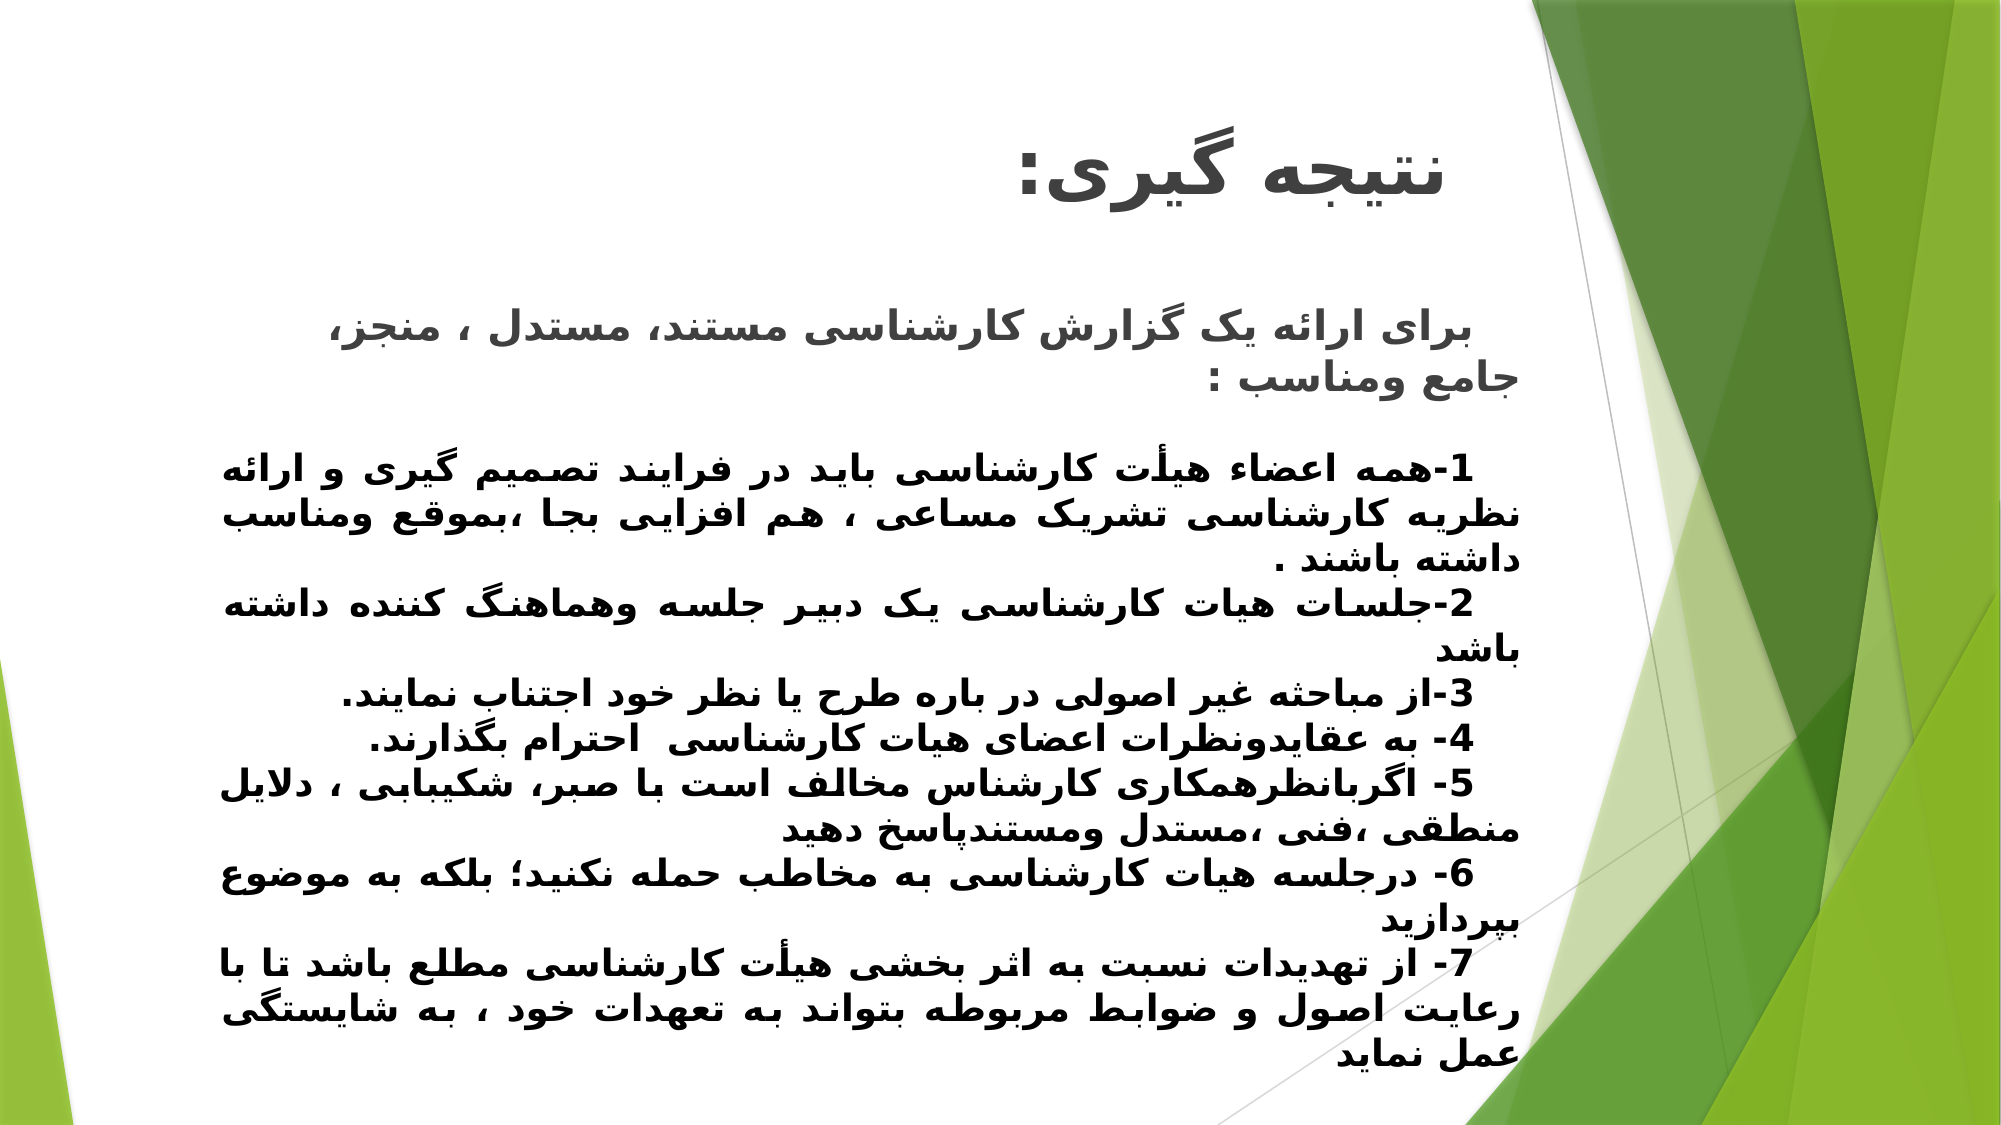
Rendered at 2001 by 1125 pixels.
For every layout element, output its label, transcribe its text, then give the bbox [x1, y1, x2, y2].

text_box نتیجه گیری: برای ارائه یک گزارش کارشناسی مستند، مستدل ، منجز، جامع ومناسب : 1-همه اعضاء هیأت کارشناسی باید در فرایند تصمیم گیری و ارائه نظریه کارشناسی تشریک مساعی ، هم افزایی بجا ،بموقع ومناسب داشته باشند . 2-جلسات هیات کارشناسی یک دبیر جلسه وهماهنگ کننده داشته باشد 3-از مباحثه غیر اصولی در باره طرح یا نظر خود اجتناب نمایند. 4- به عقایدونظرات اعضای هیات کارشناسی احترام بگذارند. 5- اگربانظرهمکاری کارشناس مخالف است با صبر، شکیبابی ، دلایل منطقی ،فنی ،مستدل ومستندپاسخ دهید 6- درجلسه هیات کارشناسی به مخاطب حمله نکنید؛ بلکه به موضوع بپردازید 7- از تهدیدات نسبت به اثر بخشی هیأت کارشناسی مطلع باشد تا با رعایت اصول و ضوابط مربوطه بتواند به تعهدات خود ، به شایستگی عمل نماید [202, 66, 1537, 1125]
